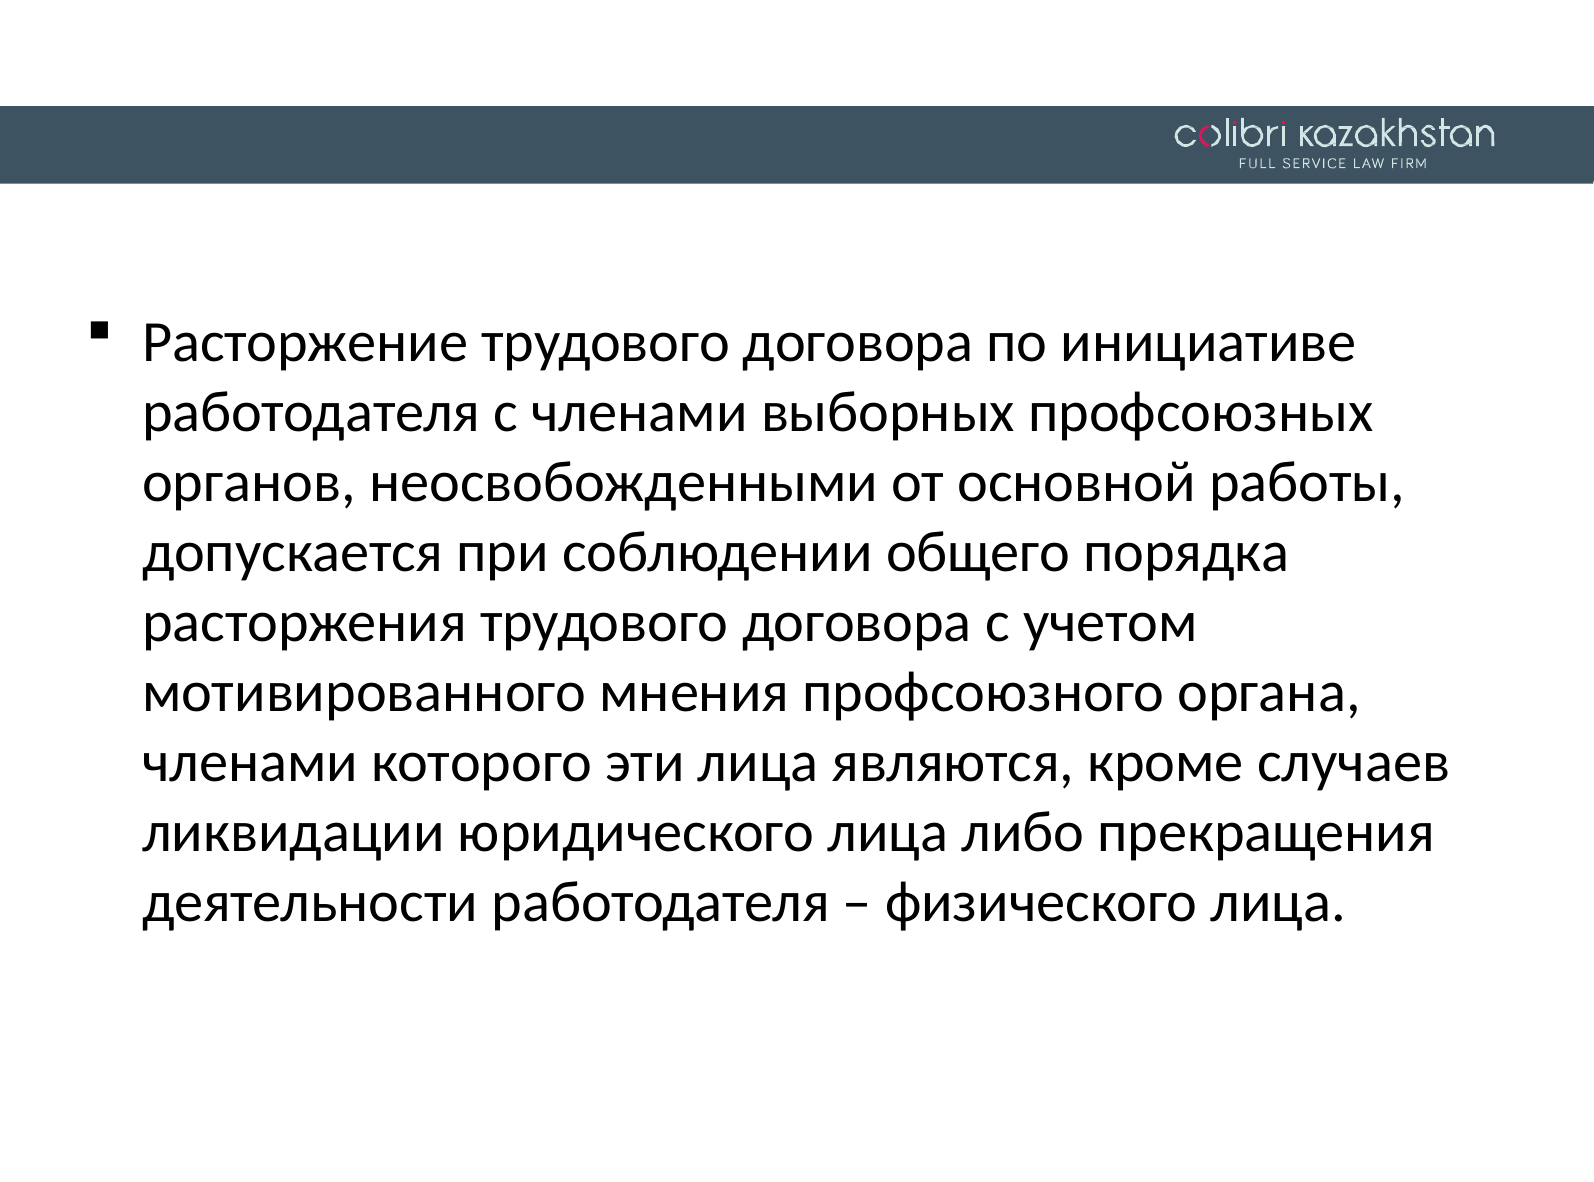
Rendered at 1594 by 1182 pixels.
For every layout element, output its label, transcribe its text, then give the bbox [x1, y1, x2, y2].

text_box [0, 108, 1594, 184]
list Расторжение трудового договора по инициативе работодателя с членами выборных профсоюзных органов, неосвобожденными от основной работы, допускается при соблюдении общего порядка расторжения трудового договора с учетом мотивированного мнения профсоюзного органа, членами которого эти лица являются, кроме случаев ликвидации юридического лица либо прекращения деятельности работодателя – физического лица. [85, 303, 1507, 940]
